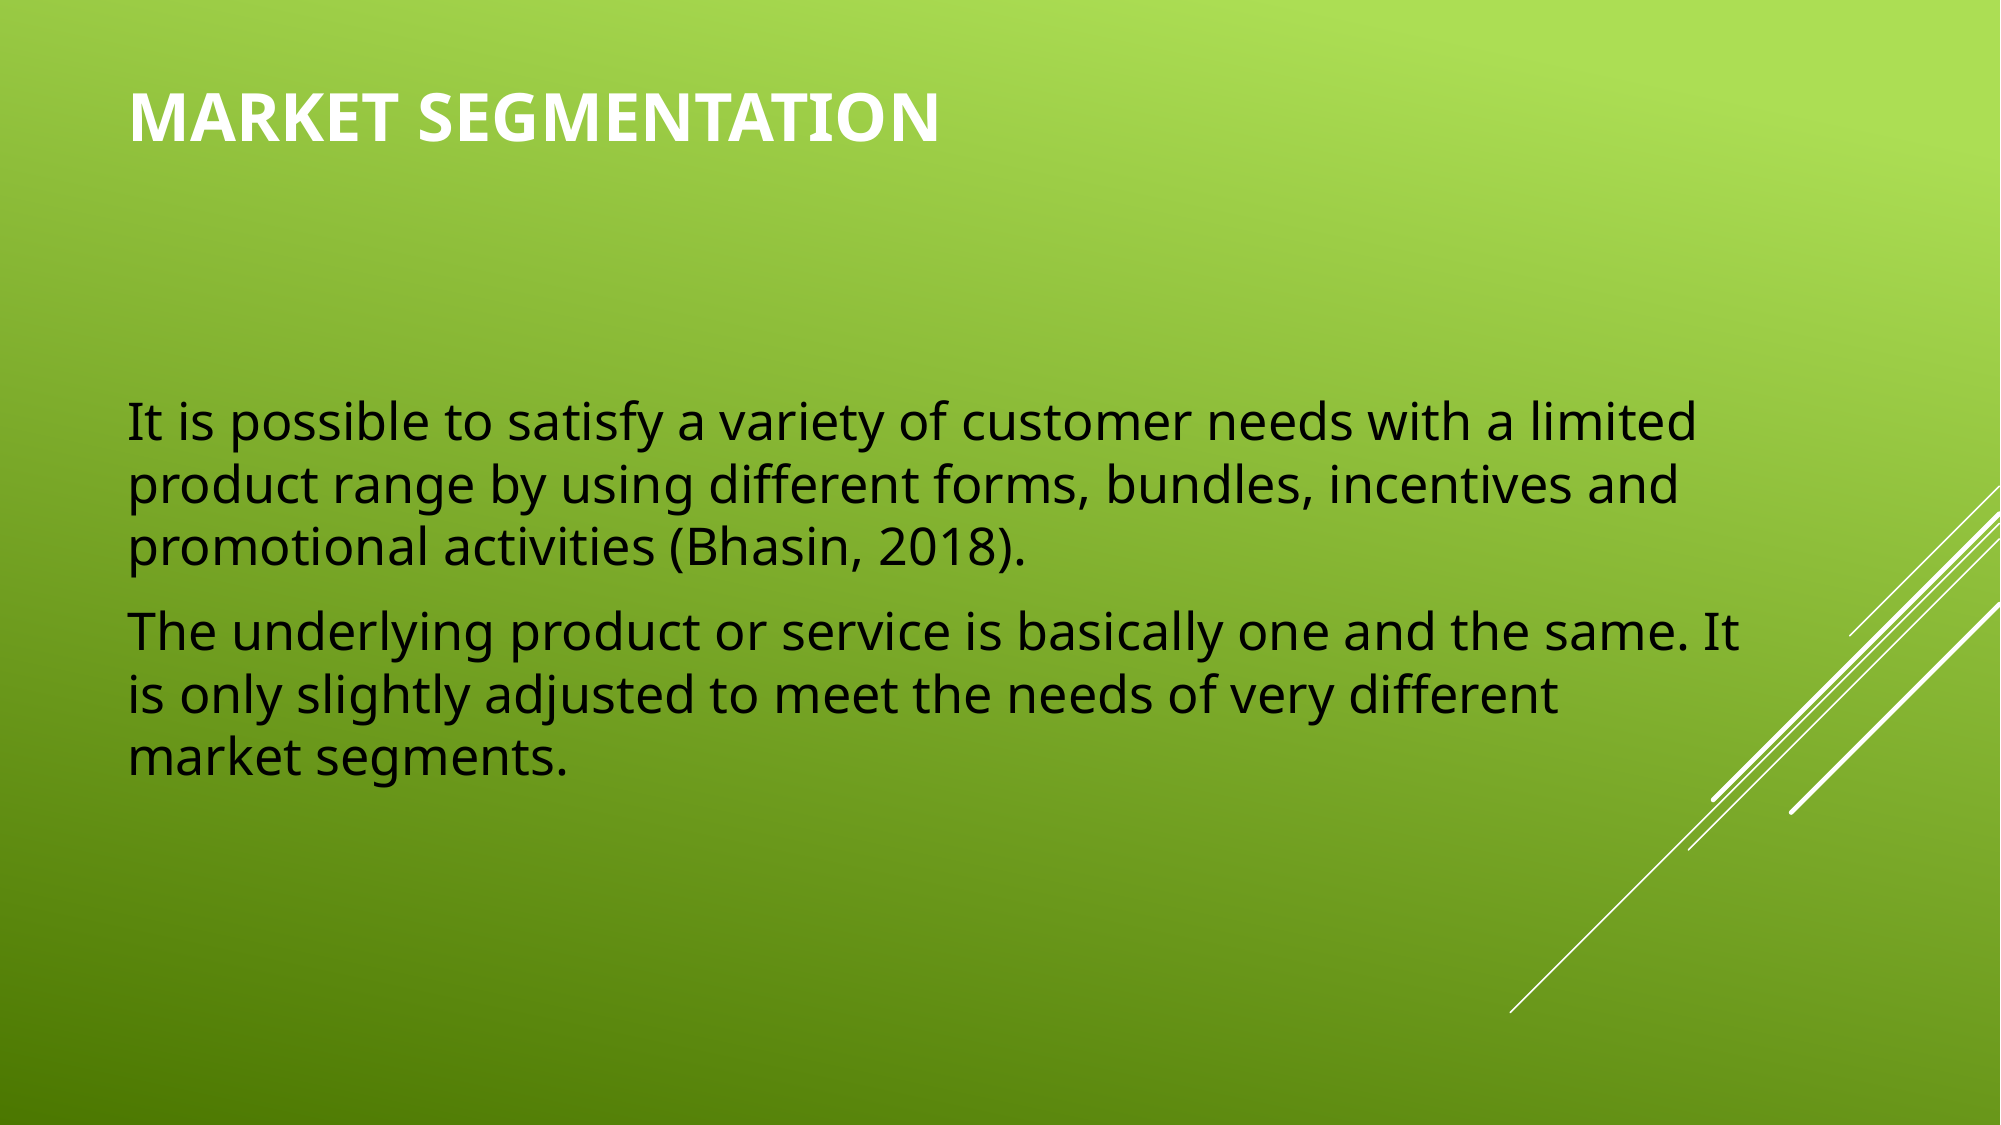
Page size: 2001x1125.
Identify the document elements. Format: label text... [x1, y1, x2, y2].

title Market segmentation [112, 0, 1763, 229]
list It is possible to satisfy a variety of customer needs with a limited product range by using different forms, bundles, incentives and promotional activities (Bhasin, 2018). The underlying product or service is basically one and the same. It is only slightly adjusted to meet the needs of very different market segments. [112, 229, 1763, 946]
